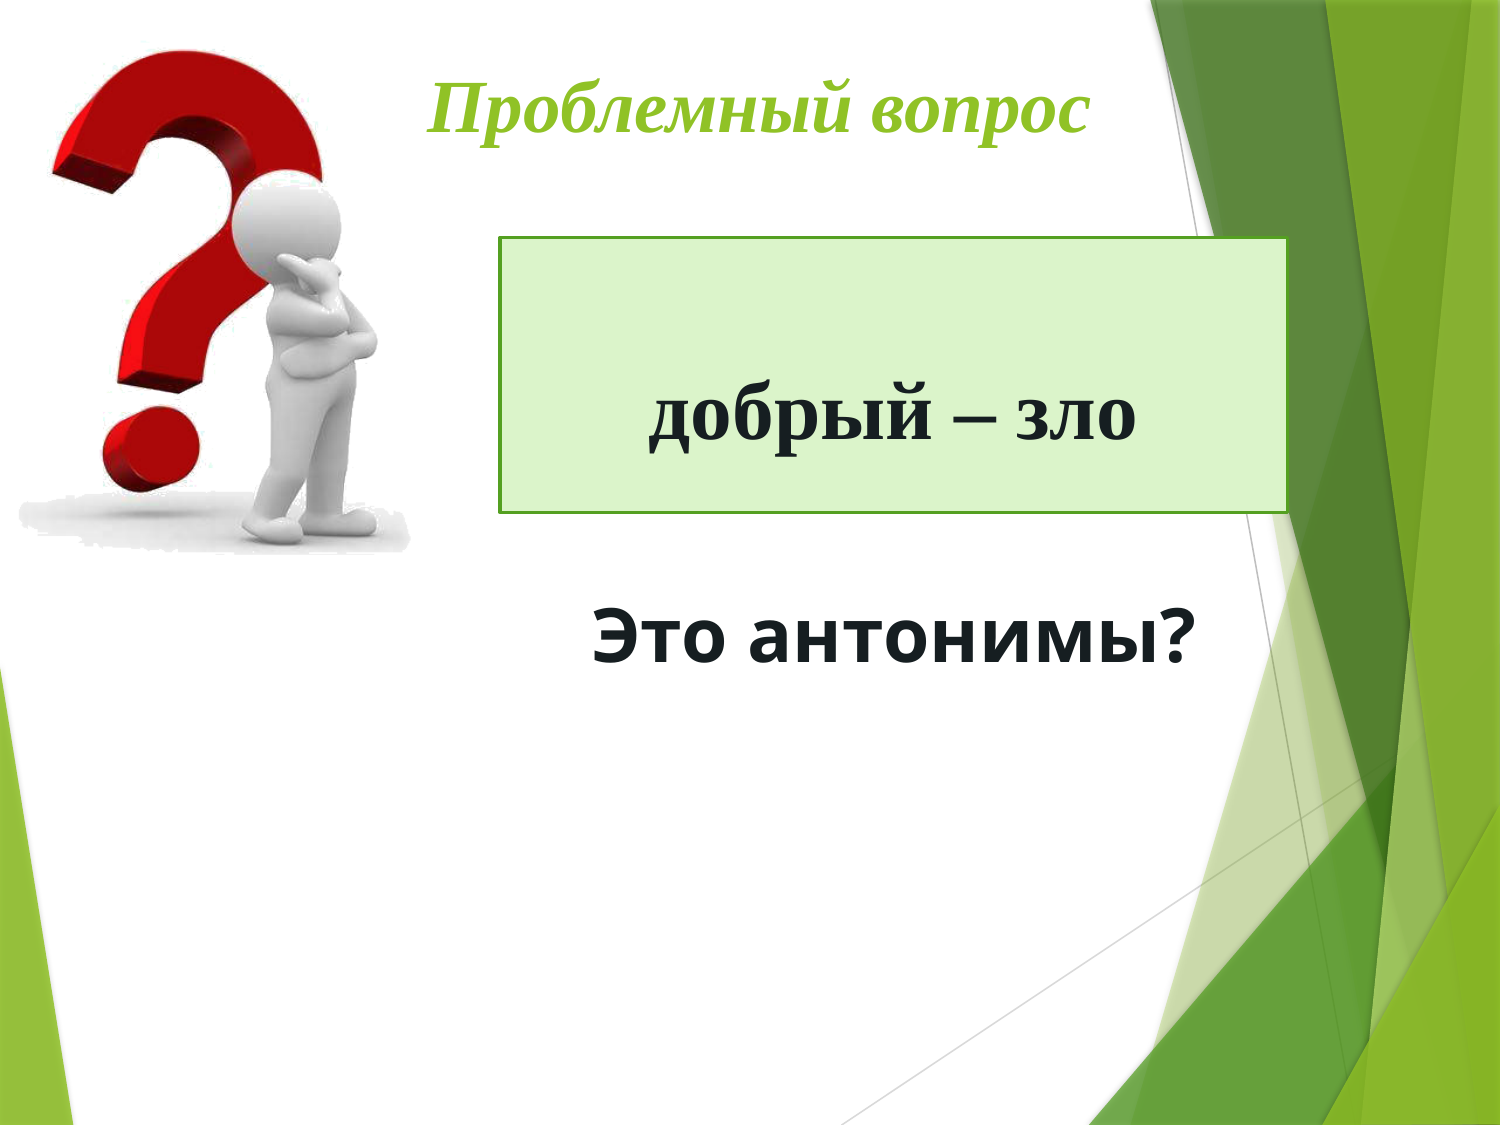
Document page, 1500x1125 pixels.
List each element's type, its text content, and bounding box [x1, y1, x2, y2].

list добрый – зло Это антонимы? [498, 236, 1289, 514]
title Проблемный вопрос [429, 50, 1175, 238]
picture [0, 36, 426, 562]
